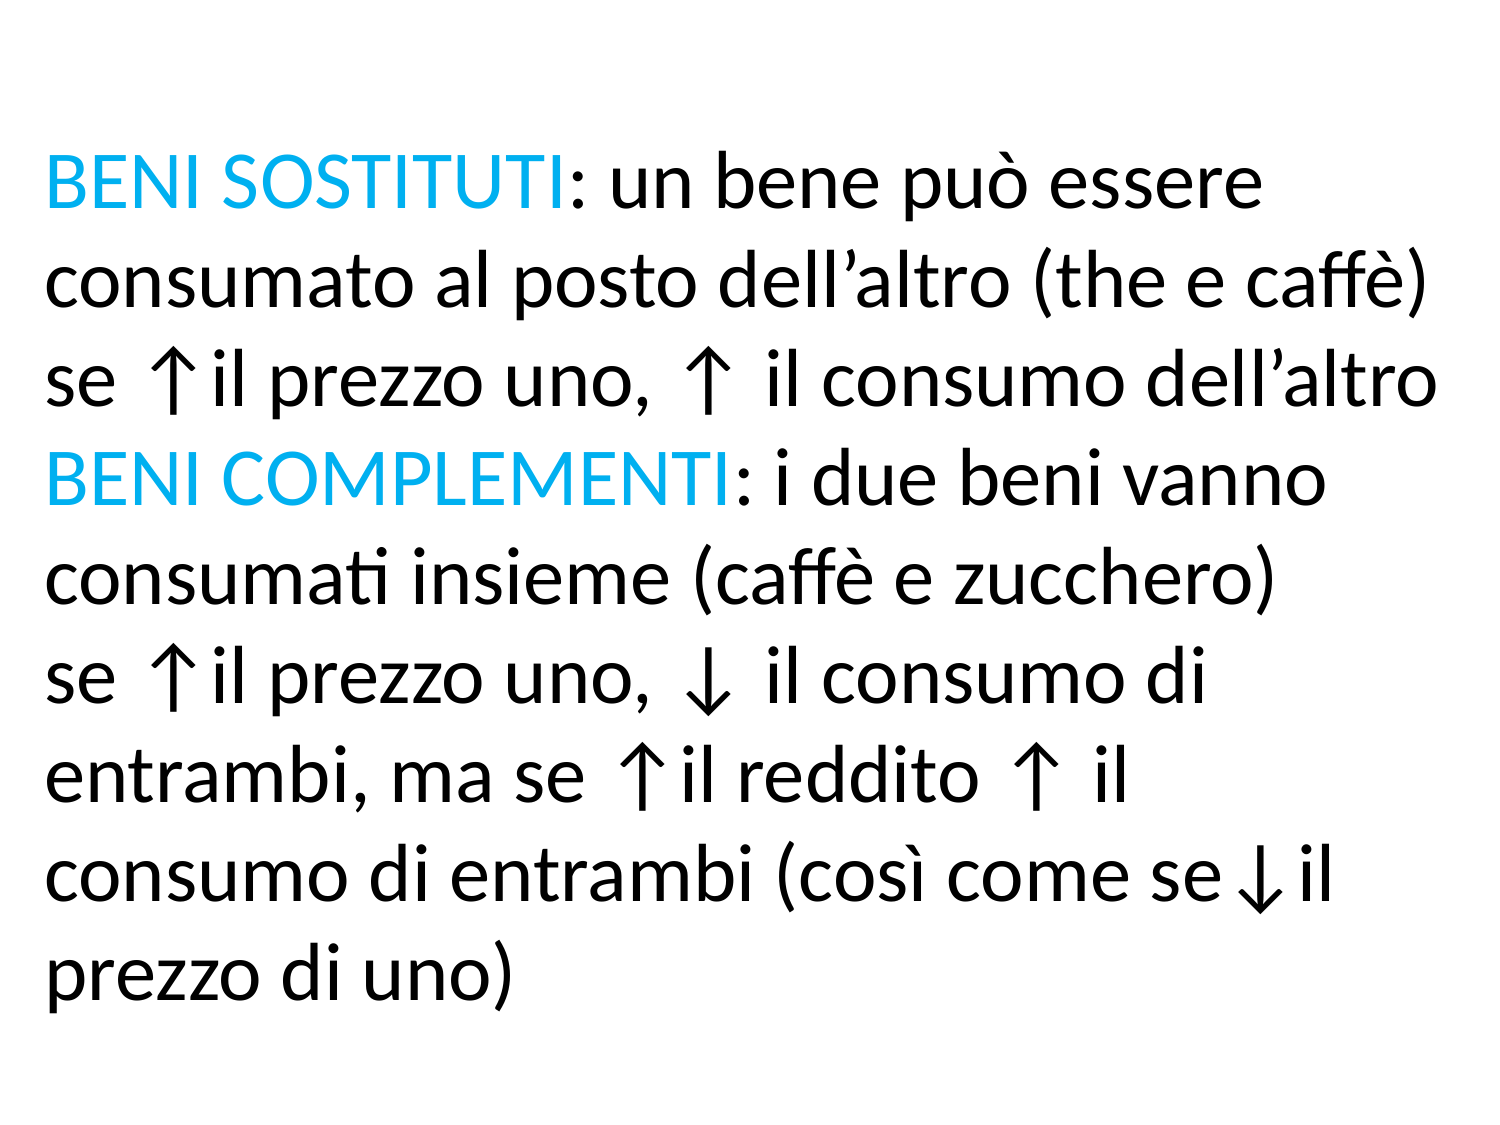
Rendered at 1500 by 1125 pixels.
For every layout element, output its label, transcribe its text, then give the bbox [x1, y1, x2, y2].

title BENI SOSTITUTI: un bene può essere consumato al posto dell’altro (the e caffè) se ↑il prezzo uno, ↑ il consumo dell’altro BENI COMPLEMENTI: i due beni vanno consumati insieme (caffè e zucchero) se ↑il prezzo uno, ↓ il consumo di entrambi, ma se ↑il reddito ↑ il consumo di entrambi (così come se↓il prezzo di uno) [29, 19, 1461, 1124]
